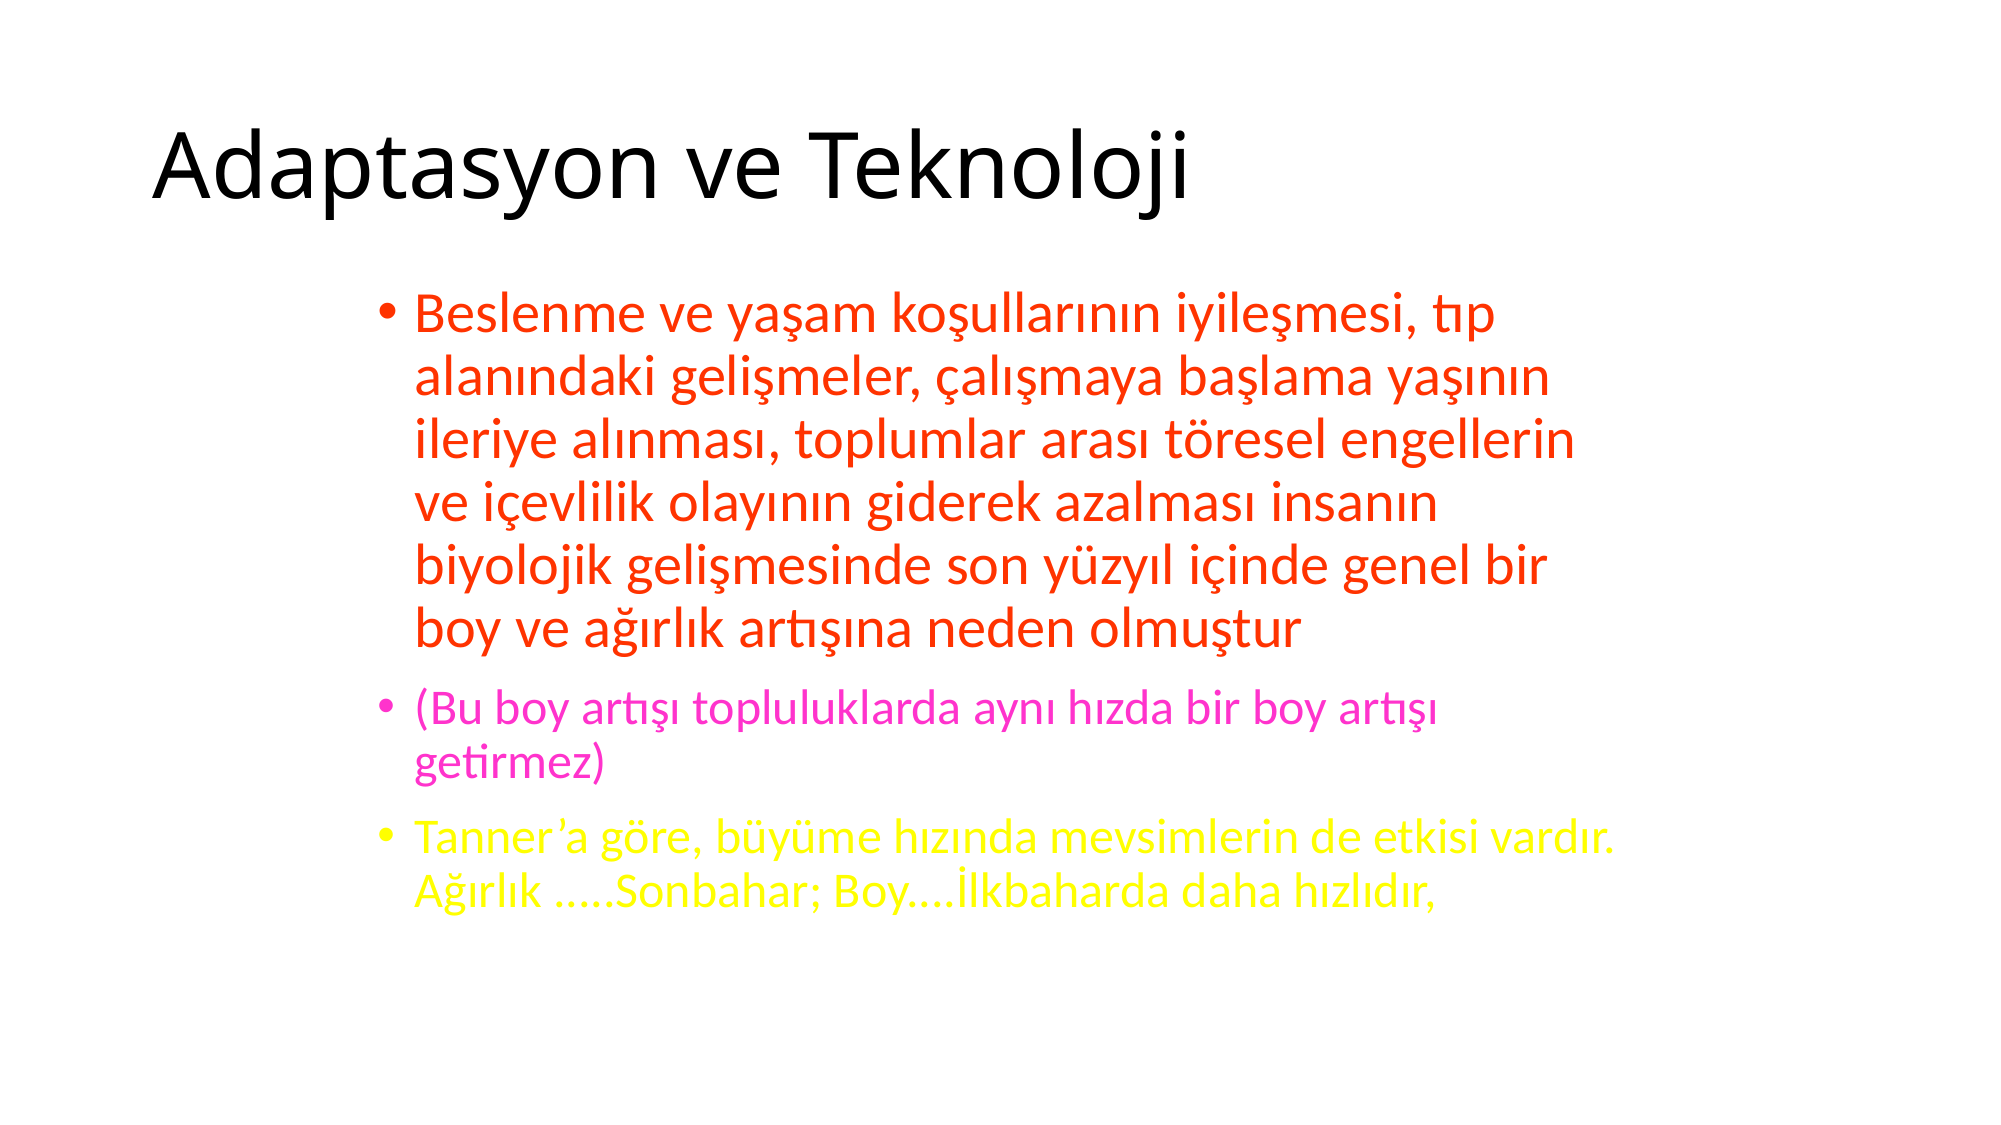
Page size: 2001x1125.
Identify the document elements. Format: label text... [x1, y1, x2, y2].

list Beslenme ve yaşam koşullarının iyileşmesi, tıp alanındaki gelişmeler, çalışmaya başlama yaşının ileriye alınması, toplumlar arası töresel engellerin ve içevlilik olayının giderek azalması insanın biyolojik gelişmesinde son yüzyıl içinde genel bir boy ve ağırlık artışına neden olmuştur (Bu boy artışı topluluklarda aynı hızda bir boy artışı getirmez) Tanner’a göre, büyüme hızında mevsimlerin de etkisi vardır. Ağırlık .....Sonbahar; Boy....İlkbaharda daha hızlıdır, [362, 275, 1638, 1000]
title Adaptasyon ve Teknoloji [137, 59, 1863, 278]
